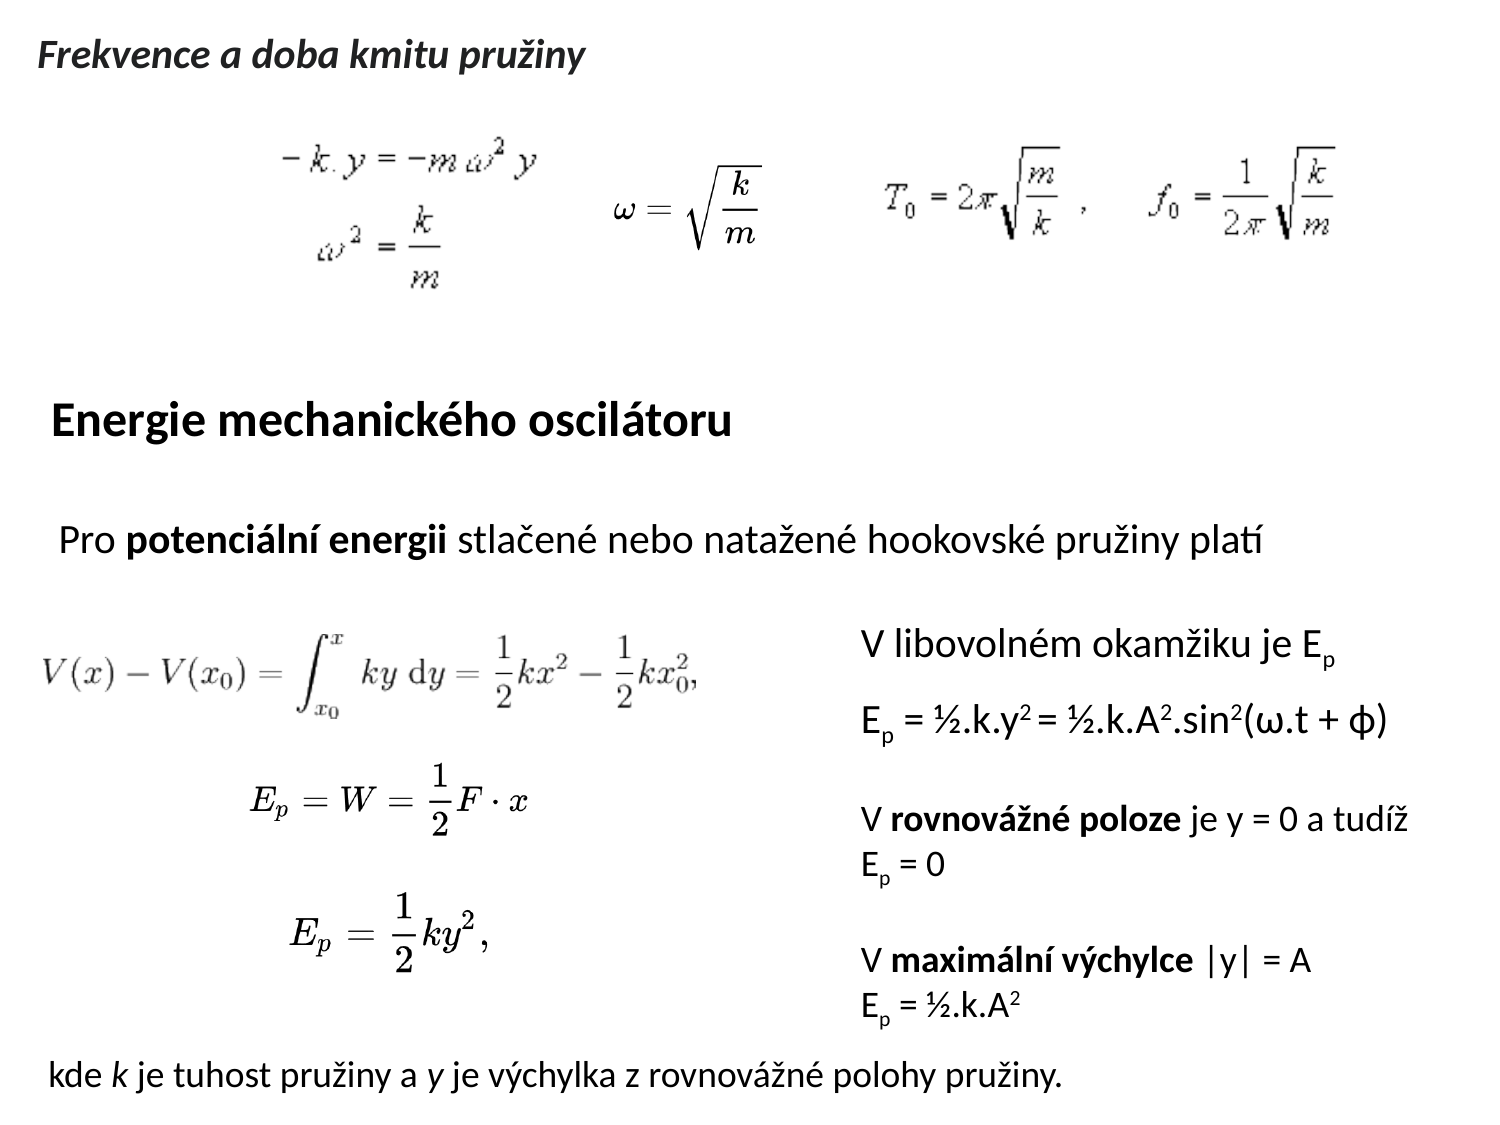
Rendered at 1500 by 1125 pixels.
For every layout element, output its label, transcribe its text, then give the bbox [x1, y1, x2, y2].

picture [846, 119, 1378, 268]
picture [248, 759, 529, 839]
picture [613, 160, 768, 254]
text_box Pro potenciální energii stlačené nebo natažené hookovské pružiny platí [43, 504, 1450, 570]
text_box Energie mechanického oscilátoru [36, 379, 750, 455]
text_box Frekvence a doba kmitu pružiny [22, 19, 773, 84]
text_box V libovolném okamžiku je Ep [846, 608, 1431, 680]
picture [287, 888, 490, 976]
picture [43, 633, 696, 720]
text_box kde k je tuhost pružiny a y je výchylka z rovnovážné polohy pružiny. [33, 1043, 1176, 1103]
picture [263, 117, 560, 312]
text_box Ep = ½.k.y2 = ½.k.A2.sin2(ω.t + ϕ) V rovnovážné poloze je y = 0 a tudíž Ep = 0 V maximální výchylce |y| = A Ep = ½.k.A2 [846, 684, 1457, 1039]
